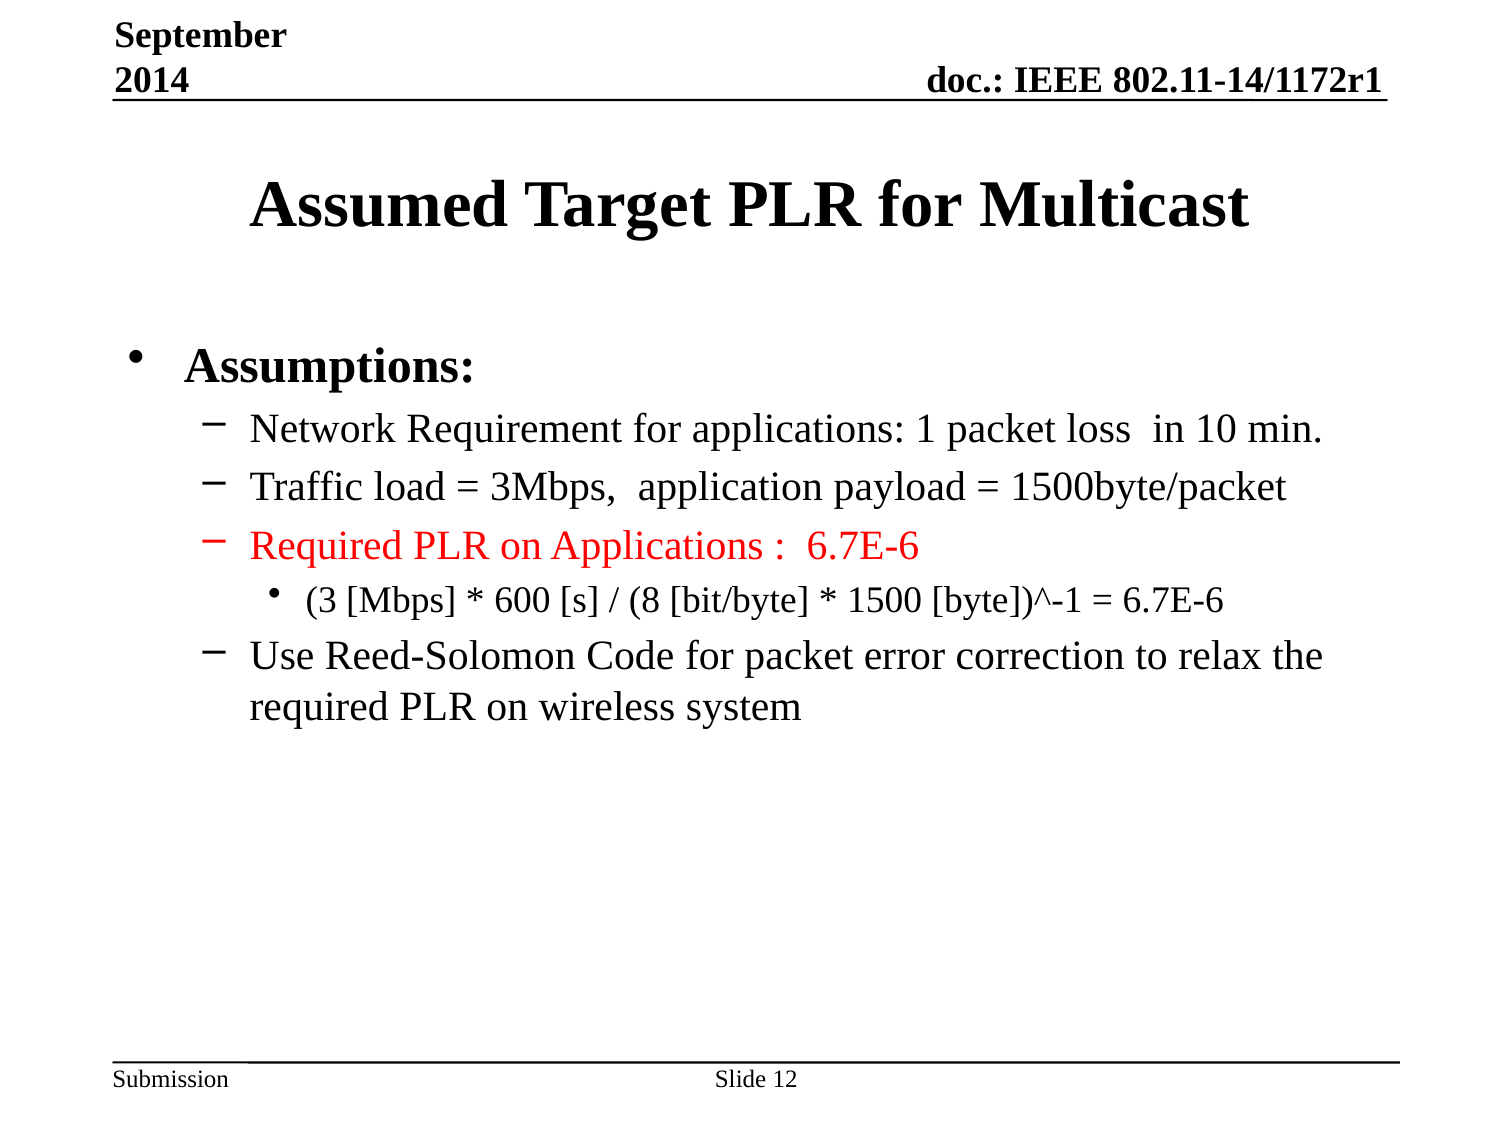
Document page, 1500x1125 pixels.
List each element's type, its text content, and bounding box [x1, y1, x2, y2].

title Assumed Target PLR for Multicast [112, 112, 1388, 288]
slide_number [114, 54, 290, 101]
list Assumptions: Network Requirement for applications: 1 packet loss in 10 min. Traffic load = 3Mbps, application payload = 1500byte/packet Required PLR on Applications : 6.7E-6 (3 [Mbps] * 600 [s] / (8 [bit/byte] * 1500 [byte])^-1 = 6.7E-6 Use Reed-Solomon Code for packet error correction to relax the required PLR on wireless system [112, 324, 1388, 1001]
slide_number Slide 12 [712, 1061, 800, 1093]
